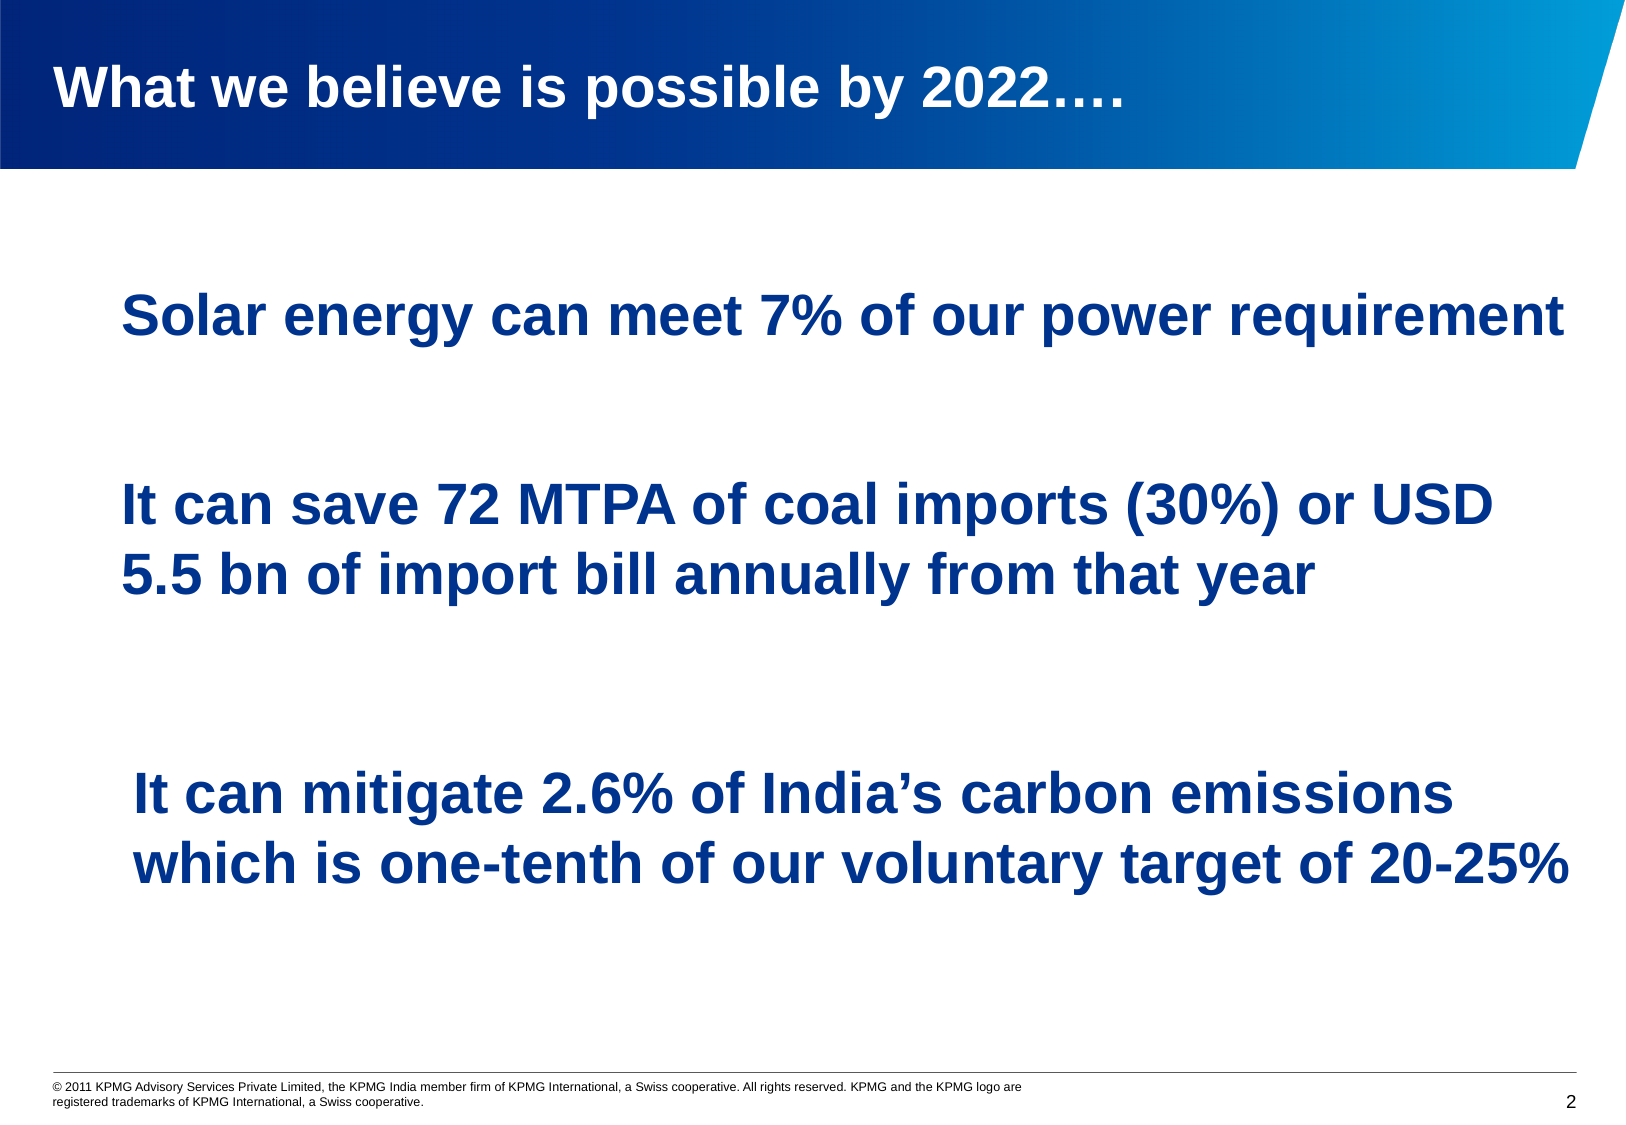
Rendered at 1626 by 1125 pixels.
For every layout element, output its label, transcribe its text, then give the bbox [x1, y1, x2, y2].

picture [1576, 4, 1625, 169]
text_box It can save 72 MTPA of coal imports (30%) or USD 5.5 bn of import bill annually from that year [91, 509, 1545, 563]
text_box Solar energy can meet 7% of our power requirement [91, 285, 1475, 339]
slide_number 1 [1474, 1082, 1592, 1125]
title What we believe is possible by 2022…. [52, 18, 1572, 150]
picture [0, 0, 1374, 169]
text_box It can mitigate 2.6% of India’s carbon emissions which is one-tenth of our voluntary target of 20-25% [103, 798, 1602, 852]
